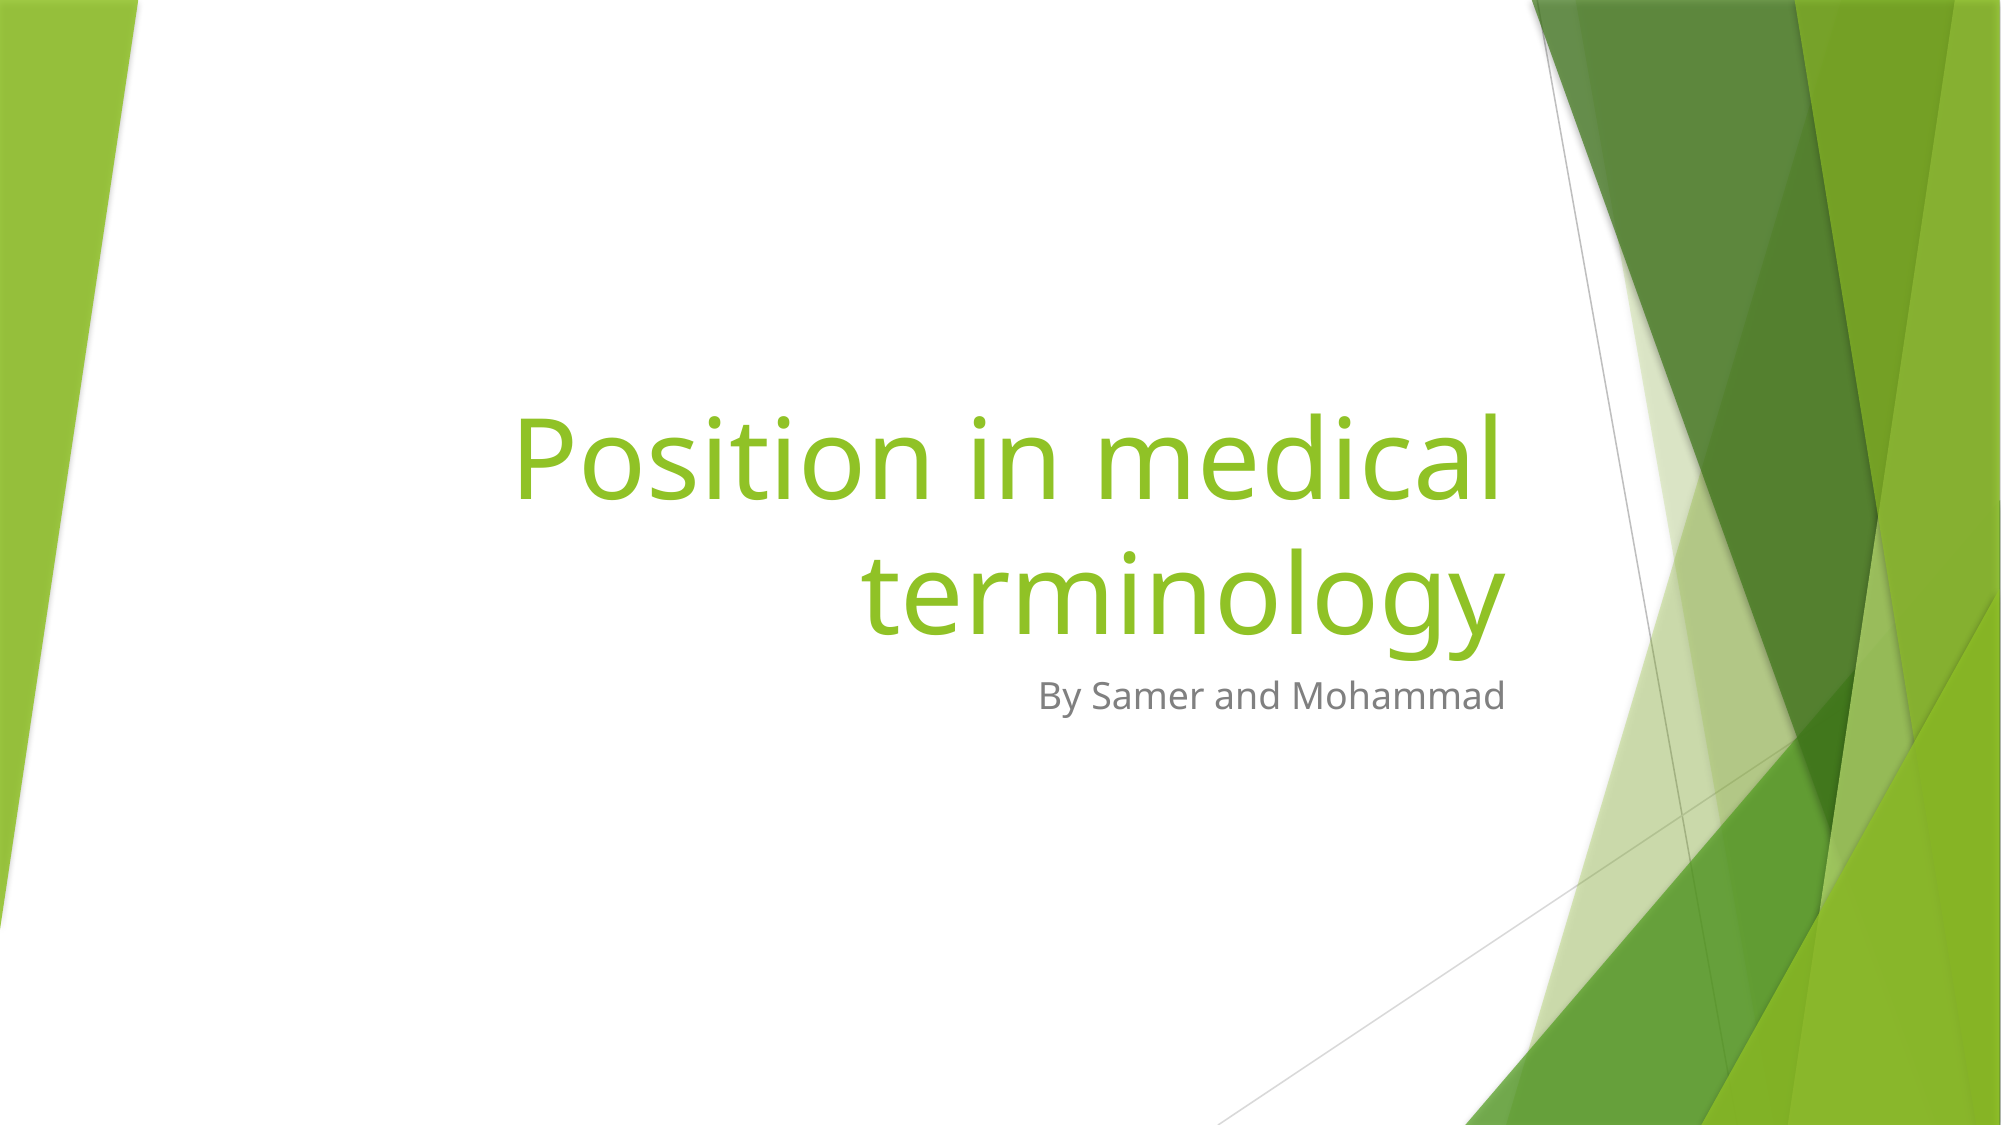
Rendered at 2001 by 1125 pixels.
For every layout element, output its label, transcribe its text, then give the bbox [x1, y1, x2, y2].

title Position in medical terminology [247, 394, 1522, 664]
subtitle By Samer and Mohammad [247, 664, 1522, 845]
